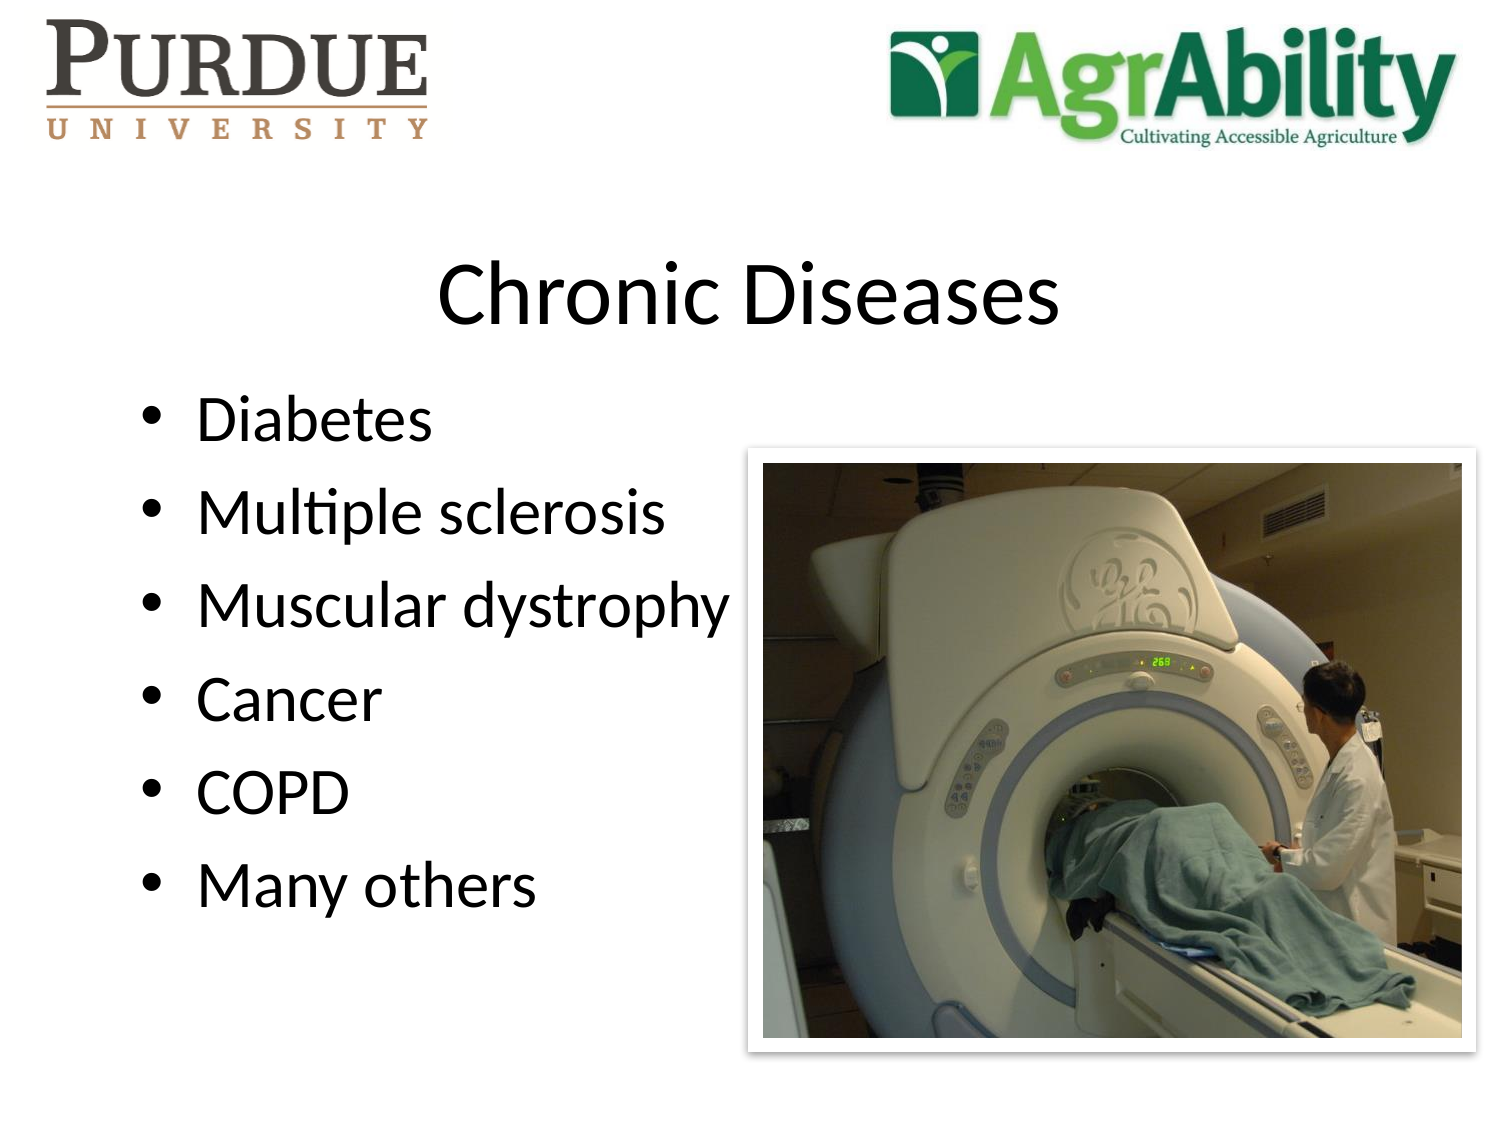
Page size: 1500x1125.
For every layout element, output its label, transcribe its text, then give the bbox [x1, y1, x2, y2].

title Chronic Diseases [0, 212, 1500, 363]
picture [762, 462, 1462, 1038]
picture [886, 24, 1463, 151]
picture [24, 7, 453, 150]
list Diabetes Multiple sclerosis Muscular dystrophy Cancer COPD Many others [125, 366, 1325, 930]
